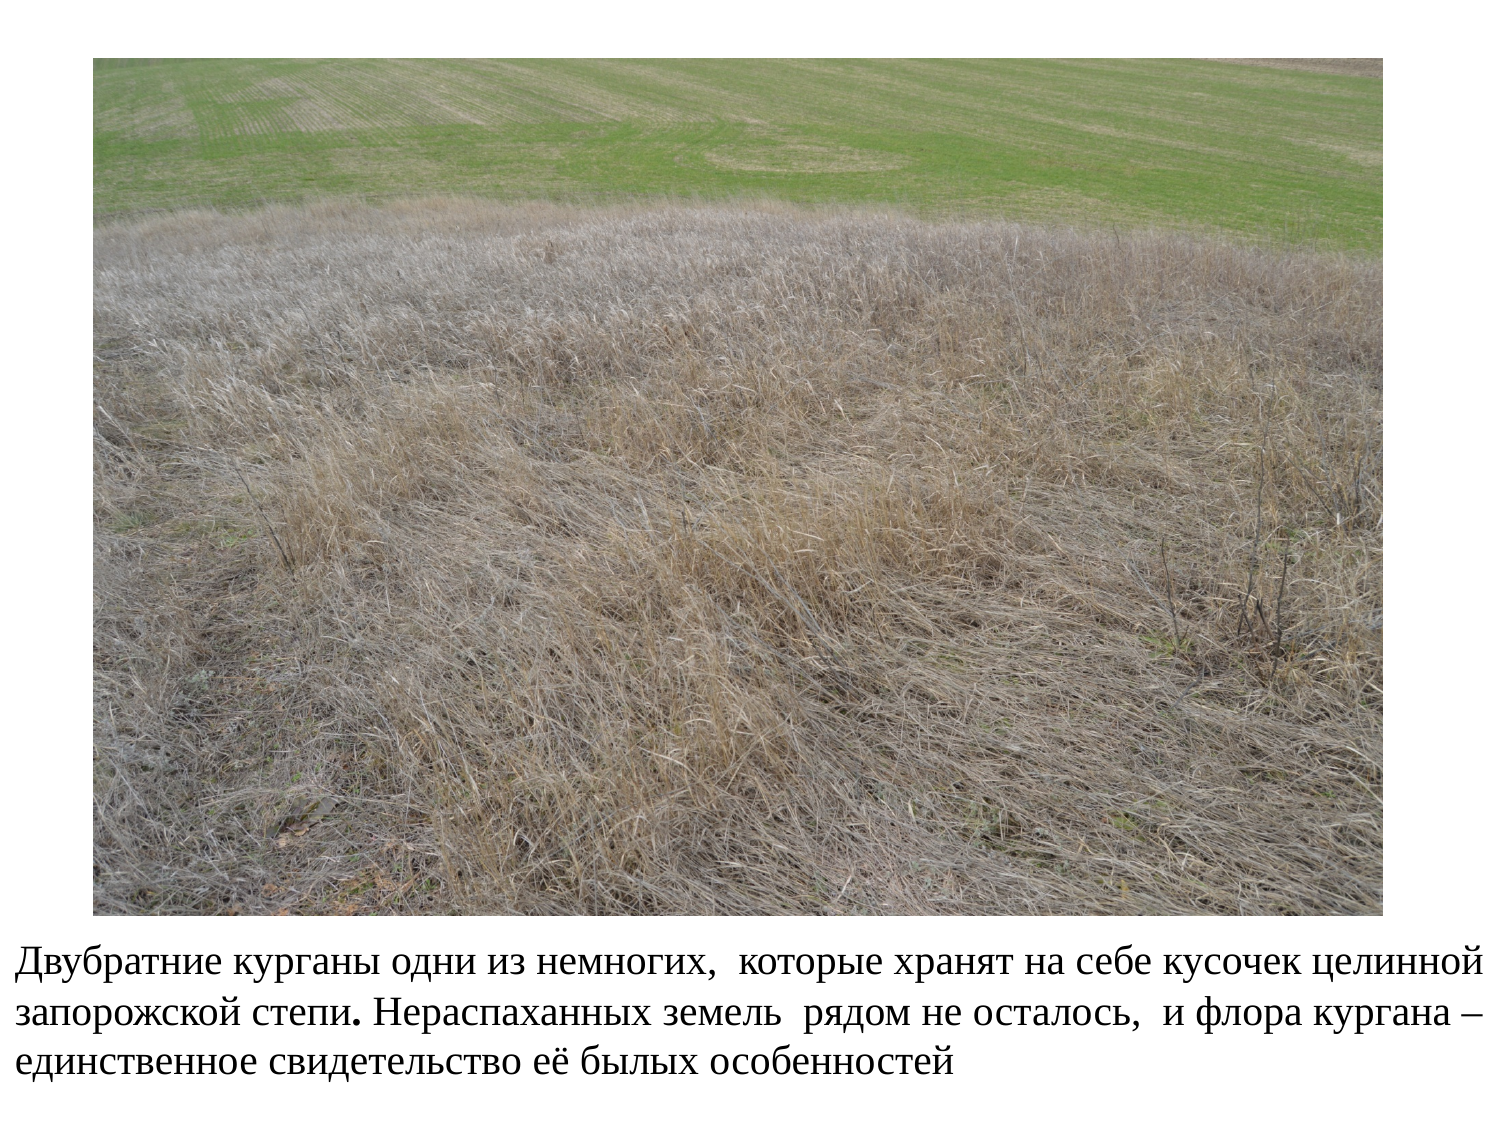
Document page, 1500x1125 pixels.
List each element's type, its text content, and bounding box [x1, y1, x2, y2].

picture [93, 58, 1383, 916]
text_box Двубратние курганы одни из немногих, которые хранят на себе кусочек целинной запорожской степи. Нераспаханных земель рядом не осталось, и флора кургана – единственное свидетельство её былых особенностей [0, 925, 1500, 1091]
